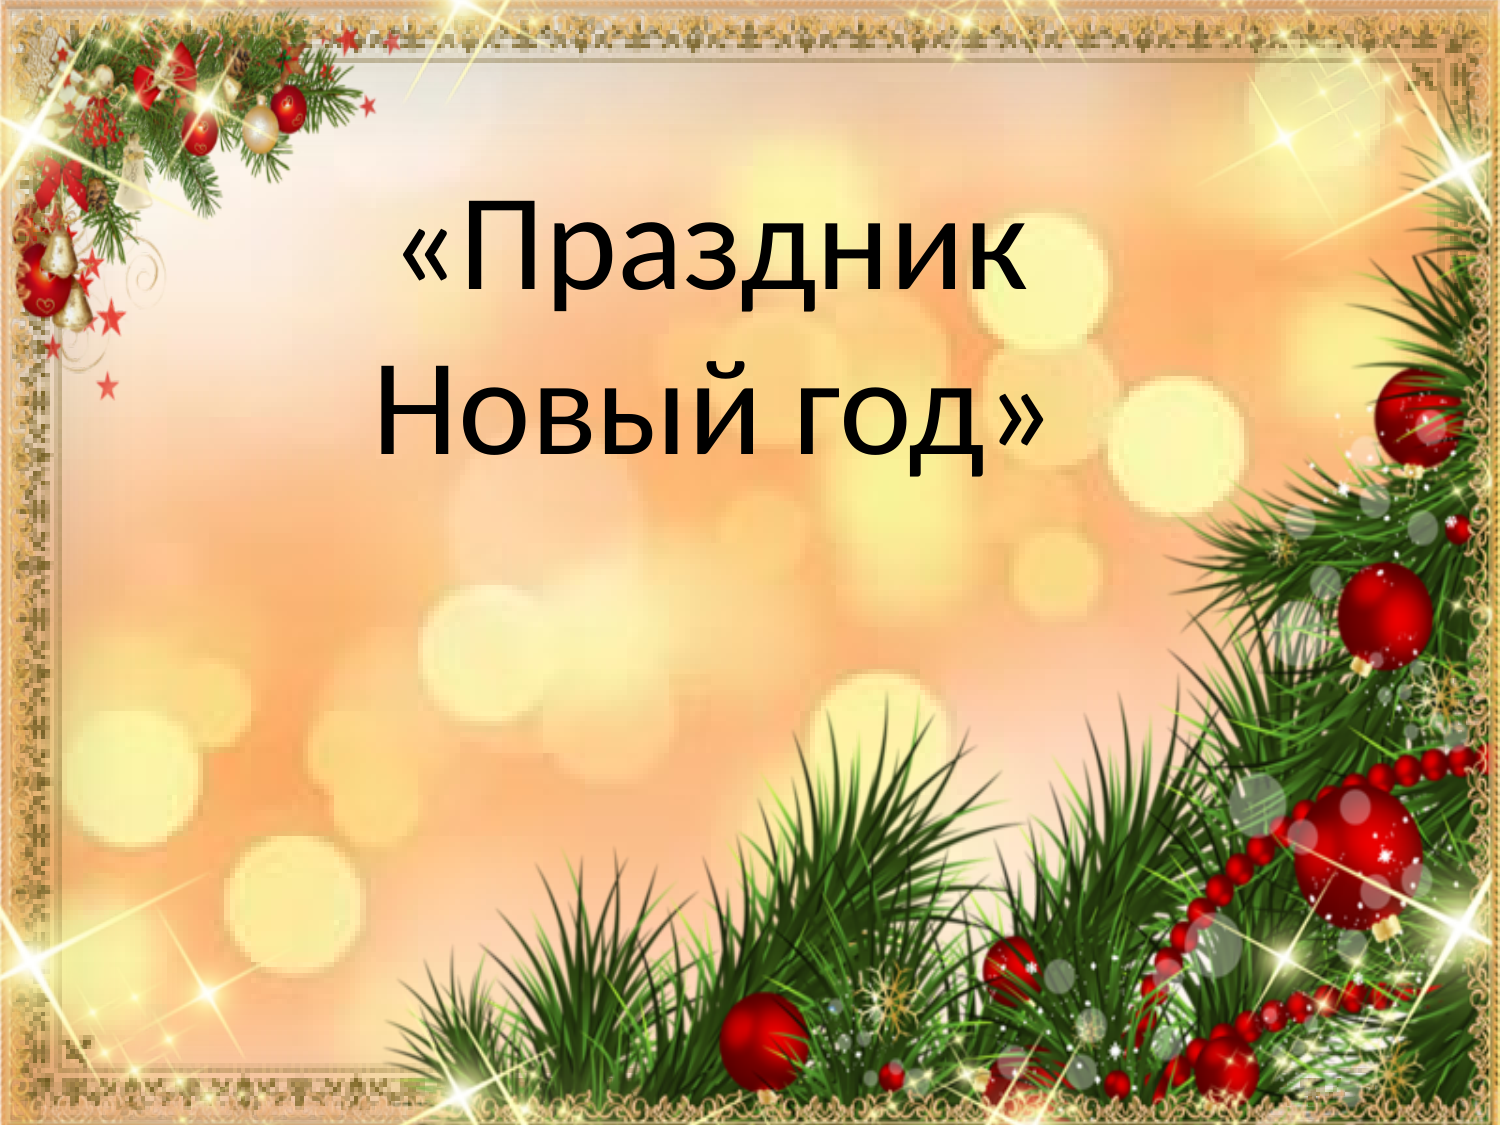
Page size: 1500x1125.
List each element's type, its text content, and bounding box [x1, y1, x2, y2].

picture [0, 0, 1500, 1125]
title «Праздник Новый год» [76, 196, 1352, 438]
